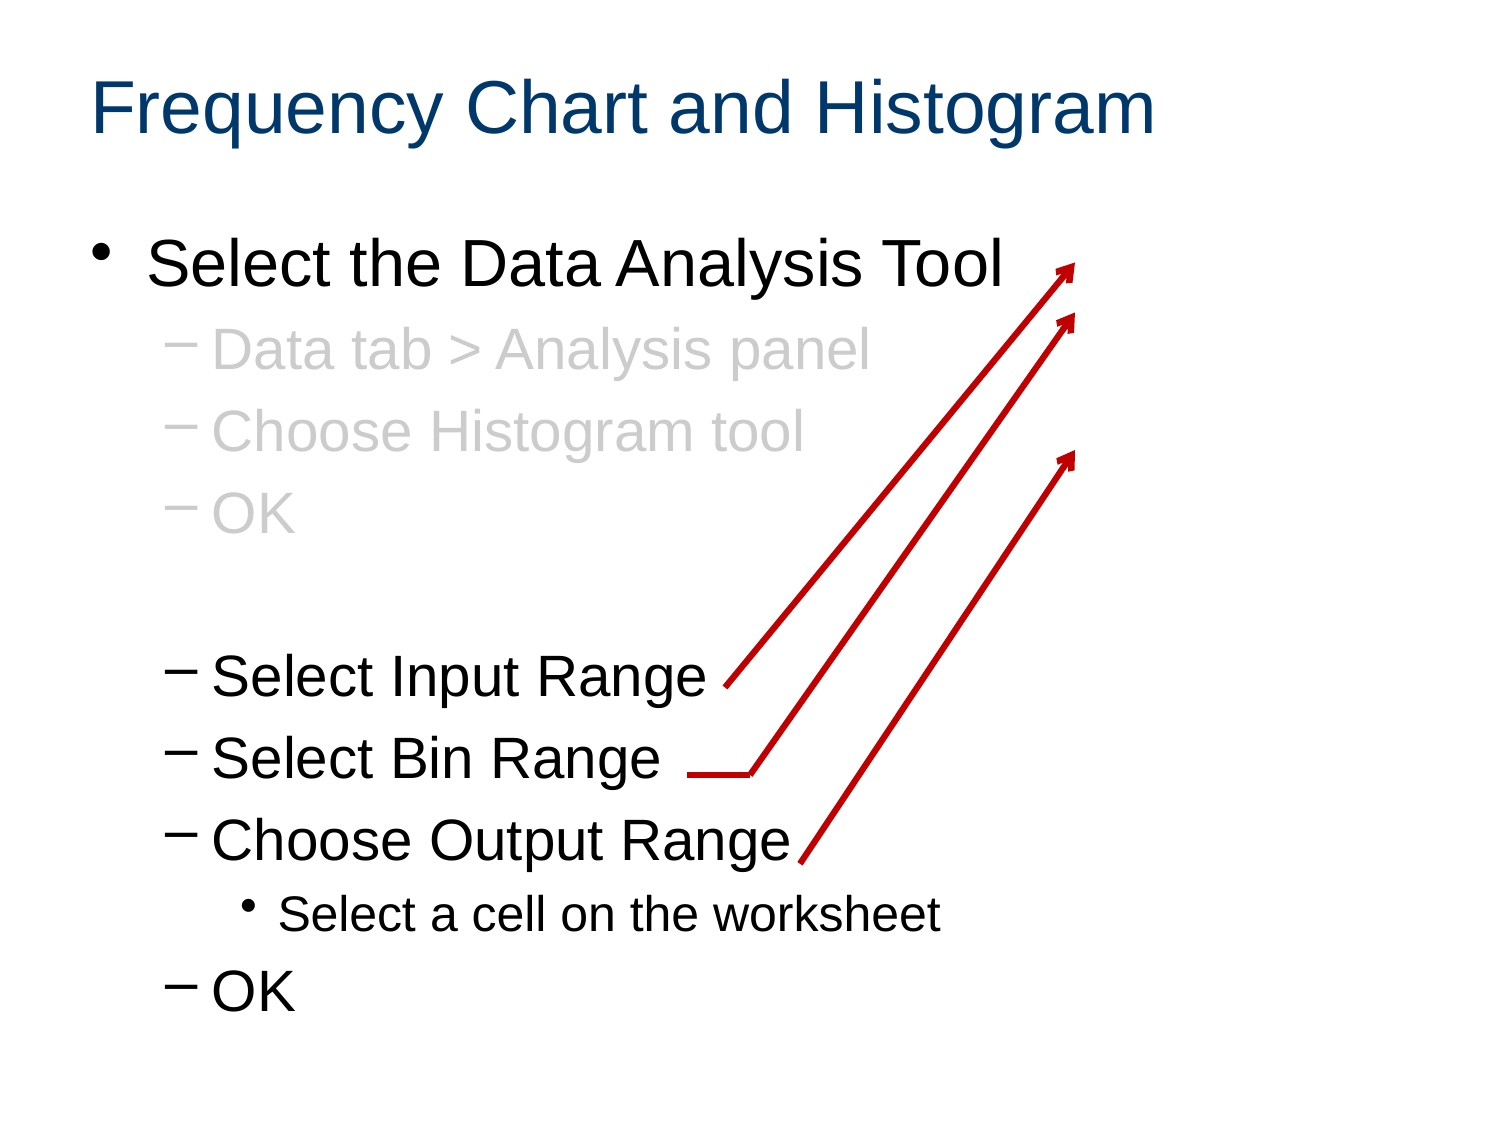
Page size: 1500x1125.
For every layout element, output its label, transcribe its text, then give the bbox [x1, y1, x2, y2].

title Frequency Chart and Histogram [74, 44, 1426, 163]
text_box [749, 312, 1076, 776]
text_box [799, 449, 1076, 865]
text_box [724, 262, 1076, 688]
list Select the Data Analysis Tool Data tab > Analysis panel Choose Histogram tool OK Select Input Range Select Bin Range Choose Output Range Select a cell on the worksheet OK [74, 212, 1188, 1006]
